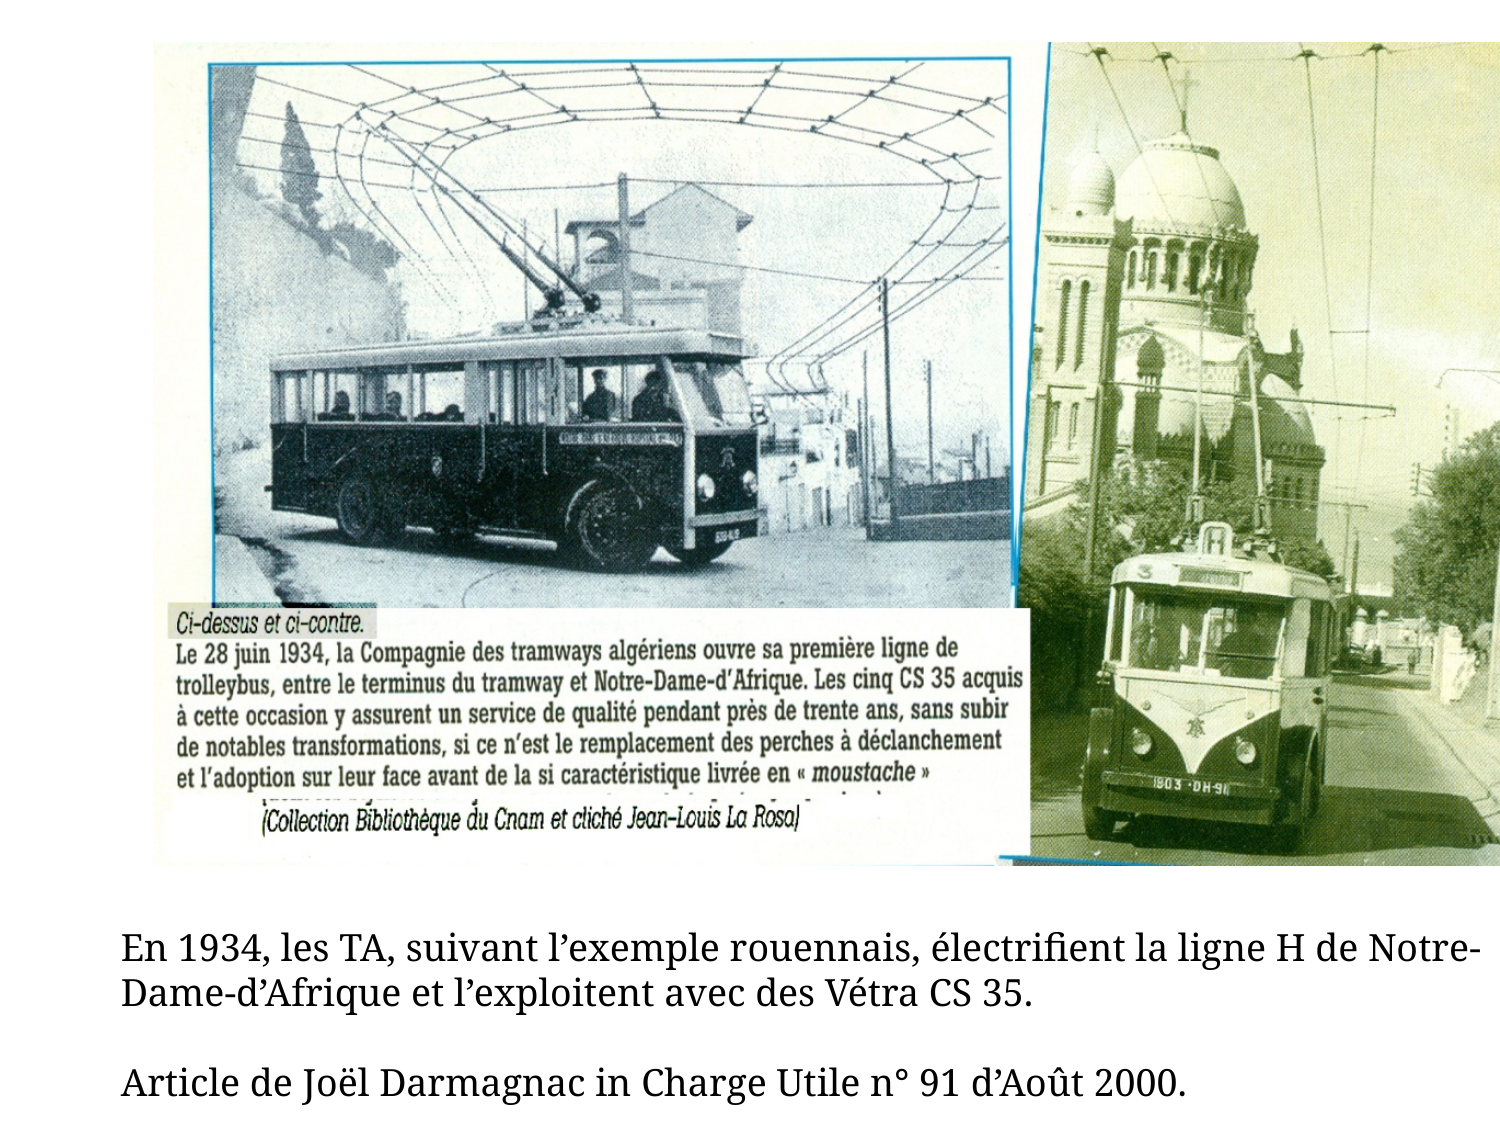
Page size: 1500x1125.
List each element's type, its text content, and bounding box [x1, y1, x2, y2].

text_box En 1934, les TA, suivant l’exemple rouennais, électrifient la ligne H de Notre-Dame-d’Afrique et l’exploitent avec des Vétra CS 35. Article de Joël Darmagnac in Charge Utile n° 91 d’Août 2000. [106, 916, 1500, 1125]
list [153, 42, 1500, 866]
